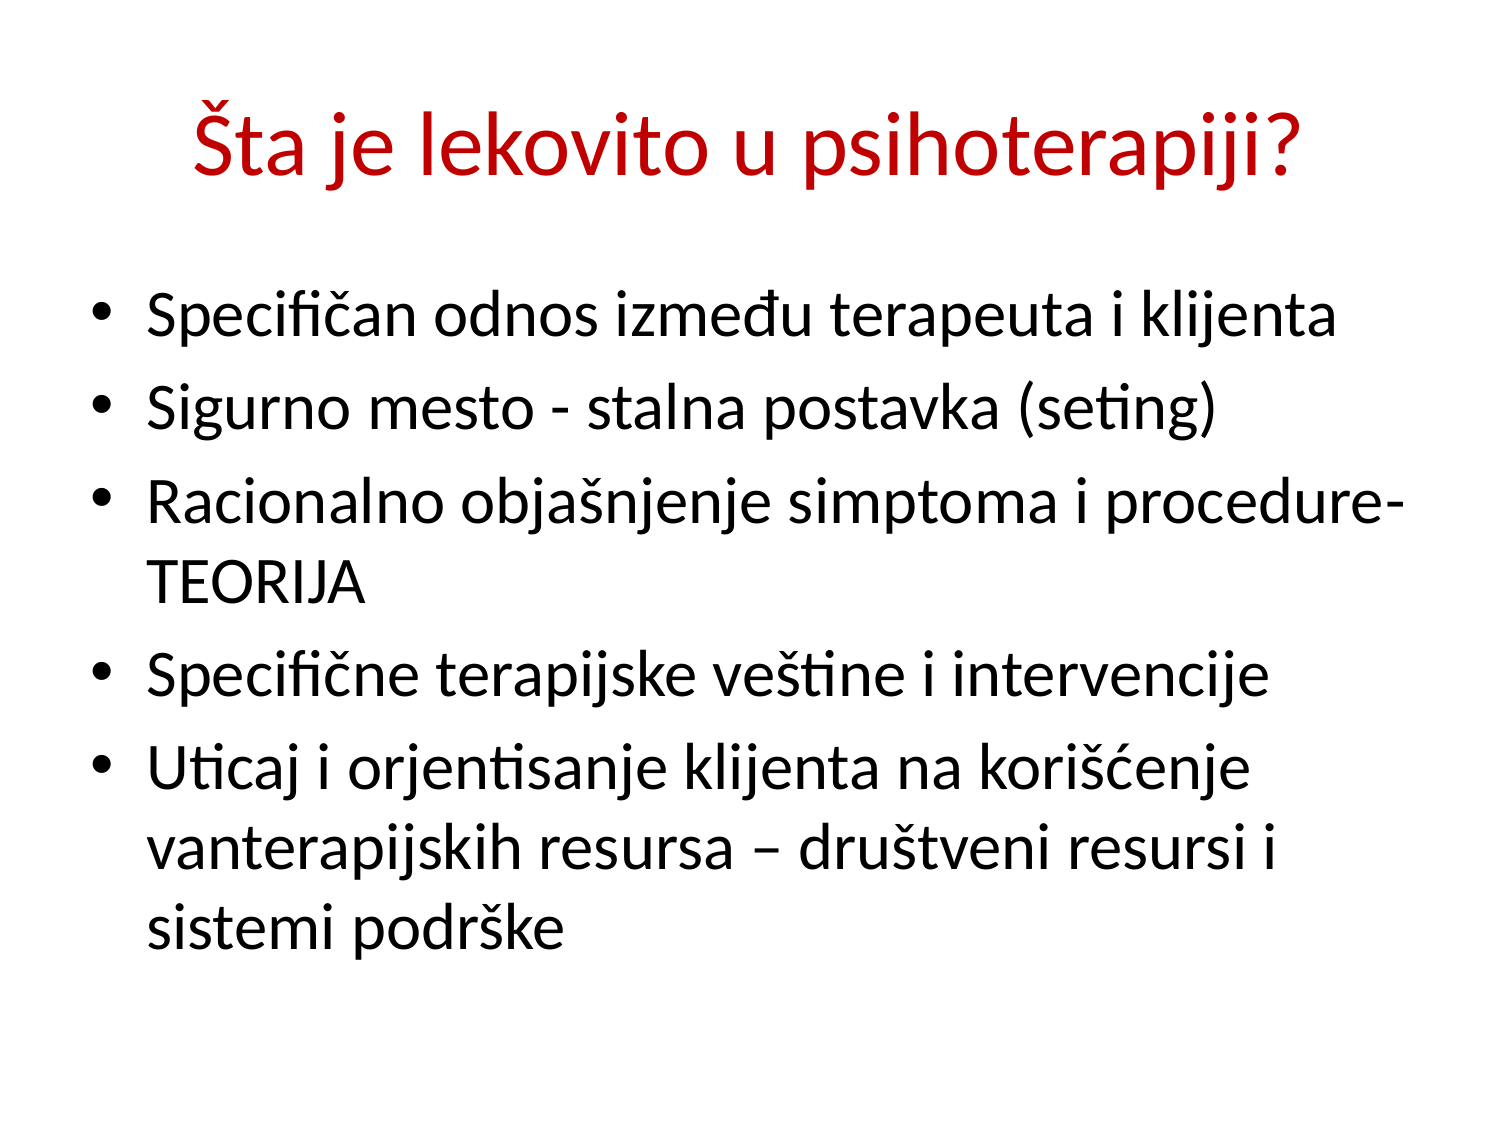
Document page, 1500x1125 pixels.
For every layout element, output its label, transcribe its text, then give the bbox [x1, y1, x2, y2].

list Specifičan odnos između terapeuta i klijenta Sigurno mesto - stalna postavka (seting) Racionalno objašnjenje simptoma i procedure-TEORIJA Specifične terapijske veštine i intervencije Uticaj i orjentisanje klijenta na korišćenje vanterapijskih resursa – društveni resursi i sistemi podrške [75, 262, 1425, 1005]
title Šta je lekovito u psihoterapiji? [75, 45, 1425, 233]
